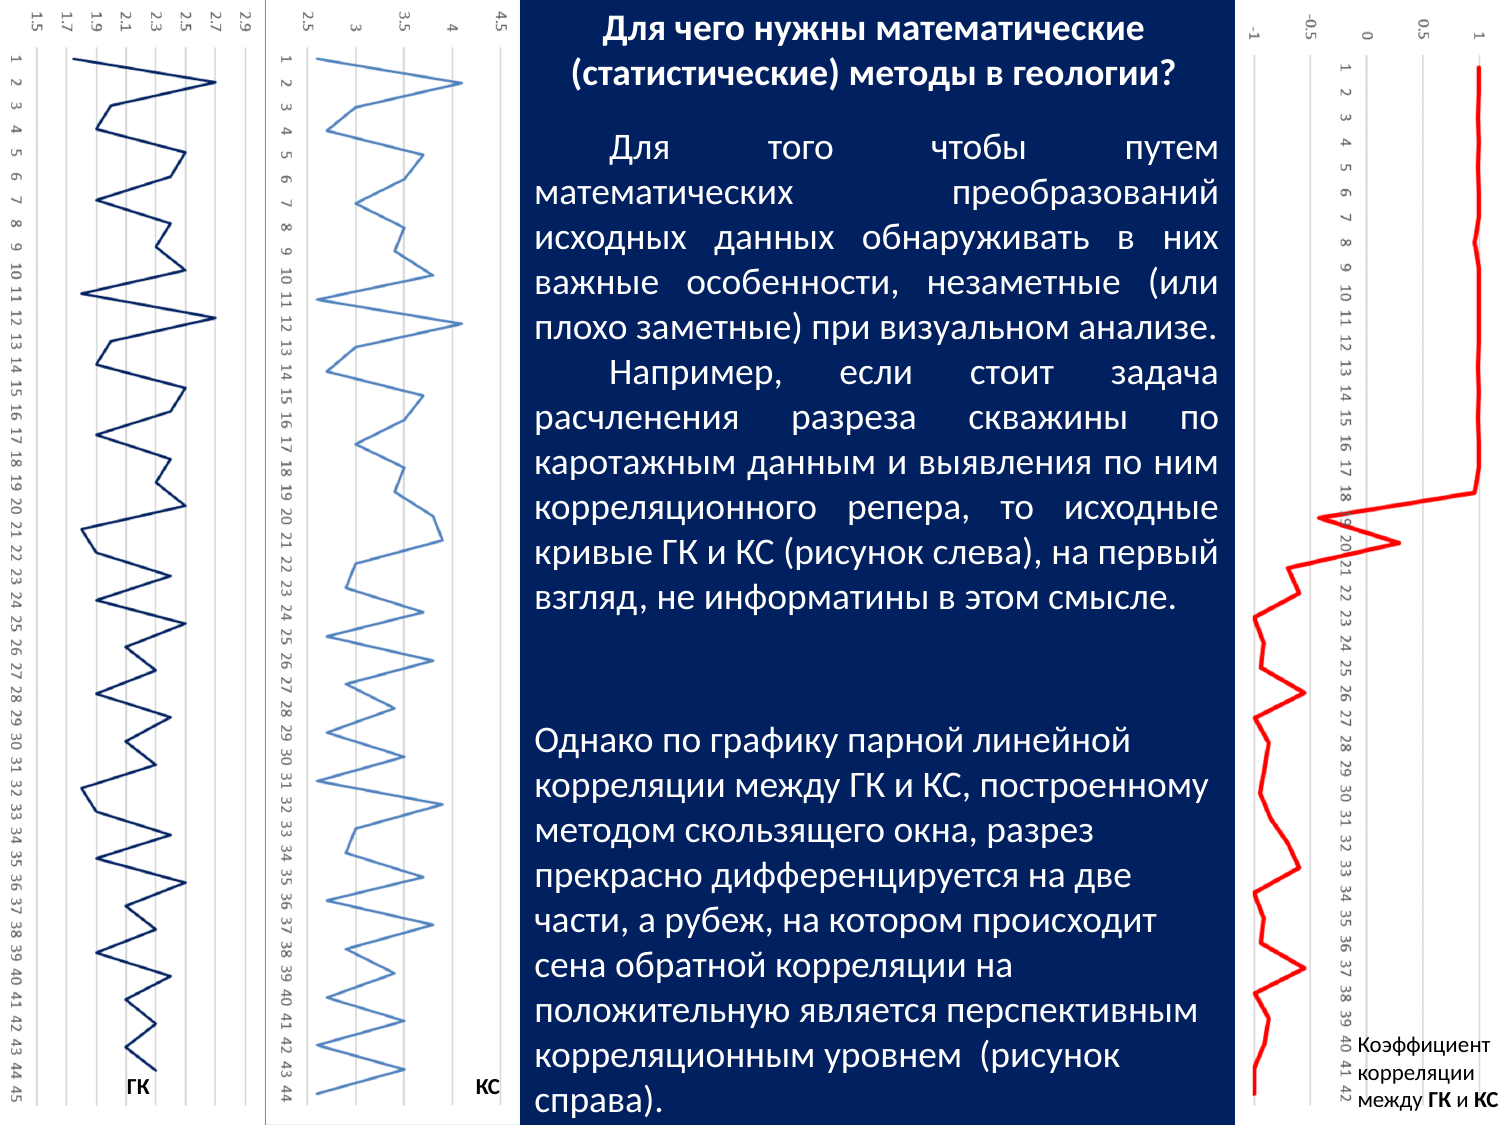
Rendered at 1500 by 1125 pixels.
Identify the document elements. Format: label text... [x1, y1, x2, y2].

text_box Однако по графику парной линейной корреляции между ГК и КС, построенному методом скользящего окна, разрез прекрасно дифференцируется на две части, а рубеж, на котором происходит сена обратной корреляции на положительную является перспективным корреляционным уровнем (рисунок справа). [524, 707, 1235, 1125]
picture [806, 1, 1500, 1124]
text_box Для чего нужны математические (статистические) методы в геологии? [537, 0, 1211, 101]
text_box Для того чтобы путем математических преобразований исходных данных обнаруживать в них важные особенности, незаметные (или плохо заметные) при визуальном анализе. Например, если стоит задача расчленения разреза скважины по каротажным данным и выявления по ним корреляционного репера, то исходные кривые ГК и КС (рисунок слева), на первый взгляд, не информатины в этом смысле. [524, 115, 1235, 625]
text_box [0, 0, 262, 1125]
text_box Коэффициент корреляции между ГК и КС [1342, 1022, 1500, 1125]
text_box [265, 0, 520, 1125]
